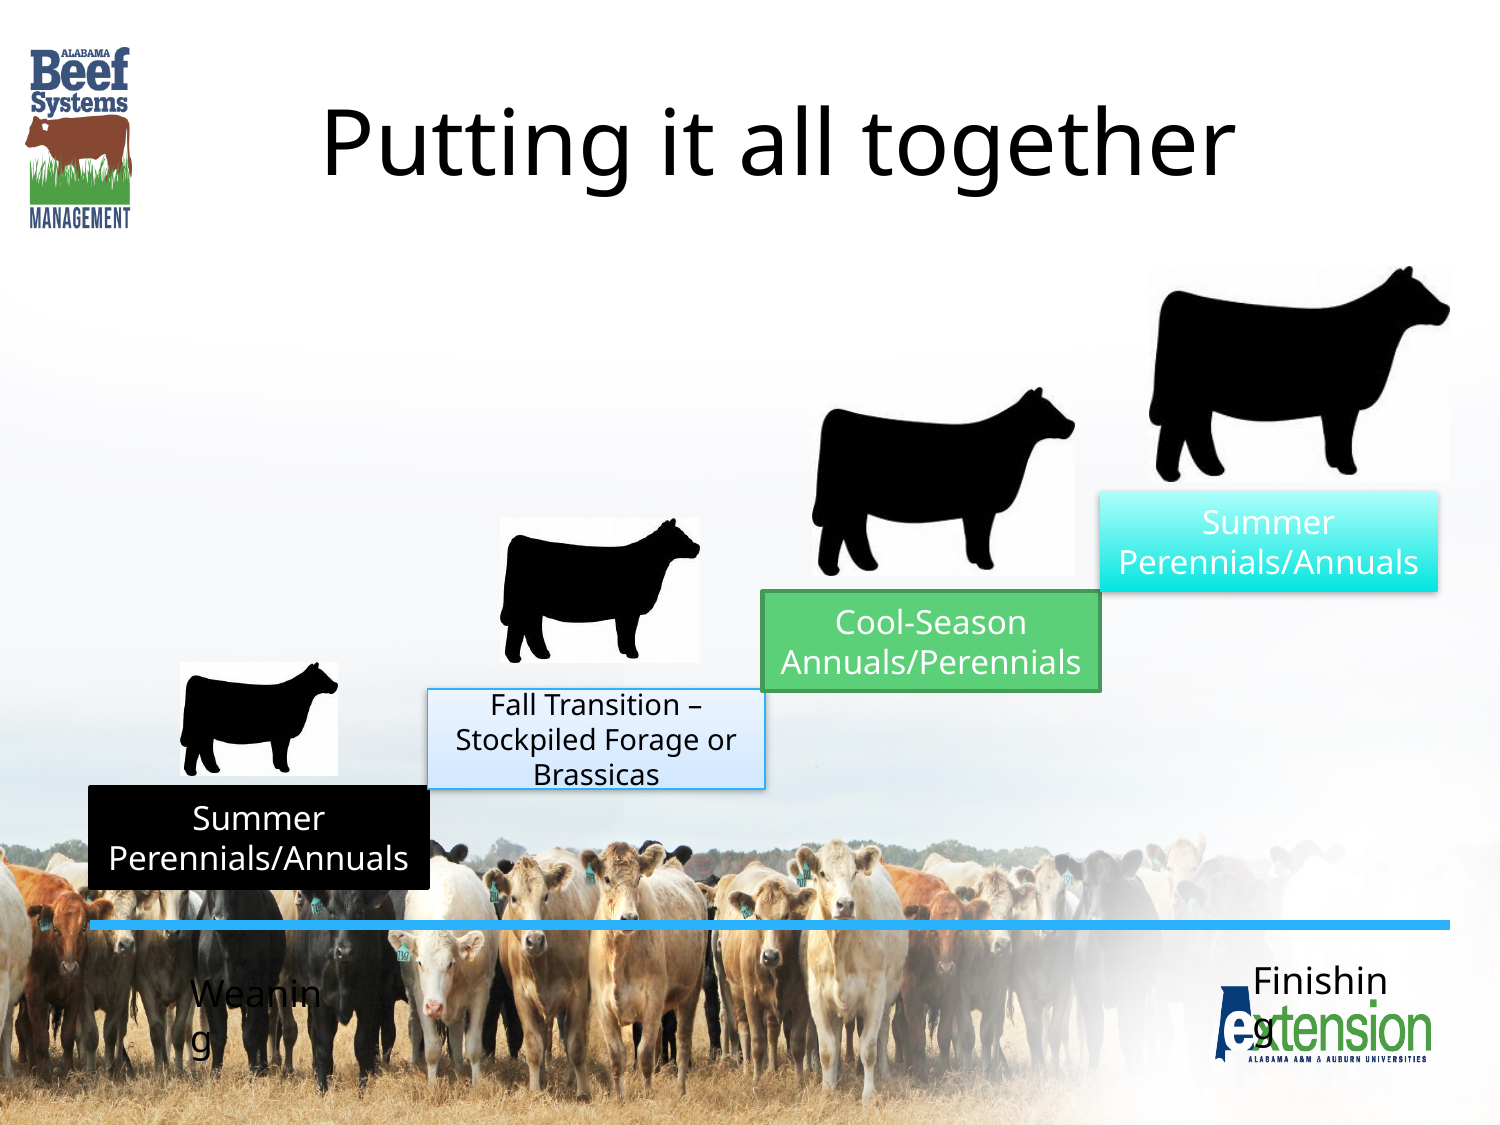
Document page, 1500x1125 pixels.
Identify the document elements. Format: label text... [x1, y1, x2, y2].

text_box Finishing [1237, 949, 1413, 1055]
text_box Cool-Season Annuals/Perennials [760, 589, 1102, 693]
text_box Weaning [174, 962, 350, 1068]
picture [0, 0, 1500, 1125]
text_box Summer Perennials/Annuals [88, 785, 430, 890]
title Putting it all together [133, 45, 1425, 233]
text_box Fall Transition – Stockpiled Forage or Brassicas [427, 688, 766, 790]
text_box Summer Perennials/Annuals [1100, 491, 1438, 592]
